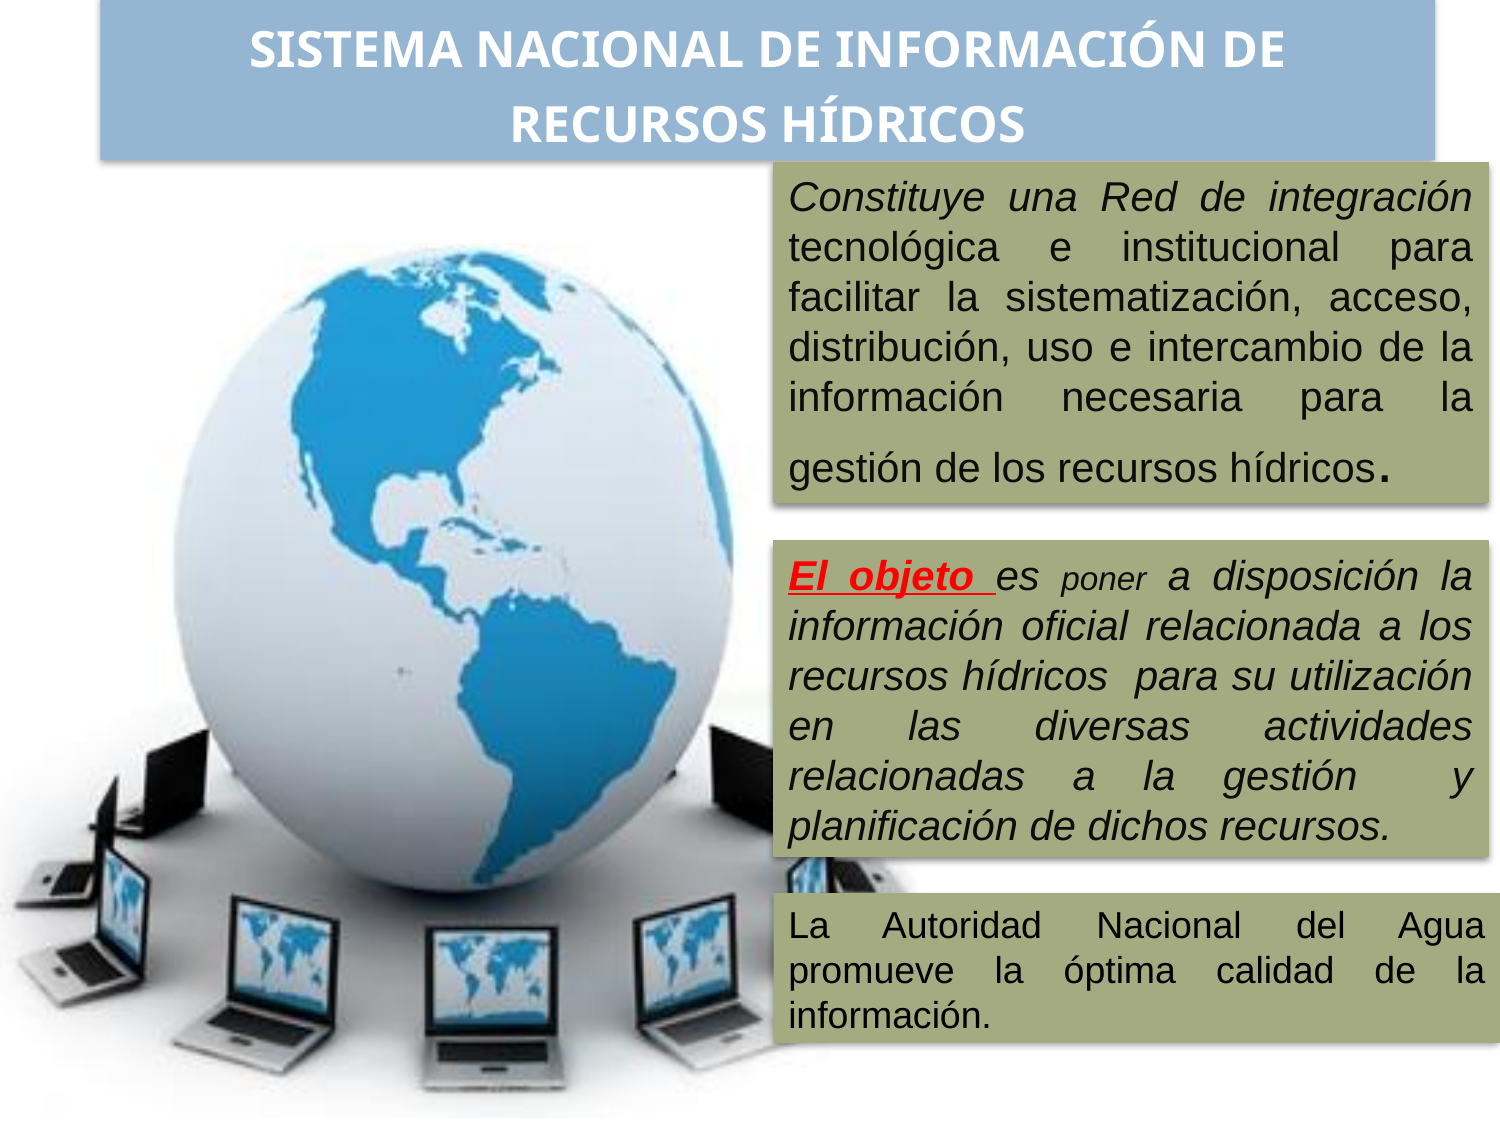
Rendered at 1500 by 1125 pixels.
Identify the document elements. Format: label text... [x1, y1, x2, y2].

text_box SISTEMA NACIONAL DE INFORMACIÓN DE RECURSOS HÍDRICOS [100, 0, 1436, 161]
text_box El objeto es poner a disposición la información oficial relacionada a los recursos hídricos para su utilización en las diversas actividades relacionadas a la gestión y planificación de dichos recursos. [932, 540, 1489, 857]
picture [0, 243, 928, 1118]
text_box La Autoridad Nacional del Agua promueve la óptima calidad de la información. [932, 893, 1500, 1043]
text_box Constituye una Red de integración tecnológica e institucional para facilitar la sistematización, acceso, distribución, uso e intercambio de la información necesaria para la gestión de los recursos hídricos. [773, 162, 1489, 503]
